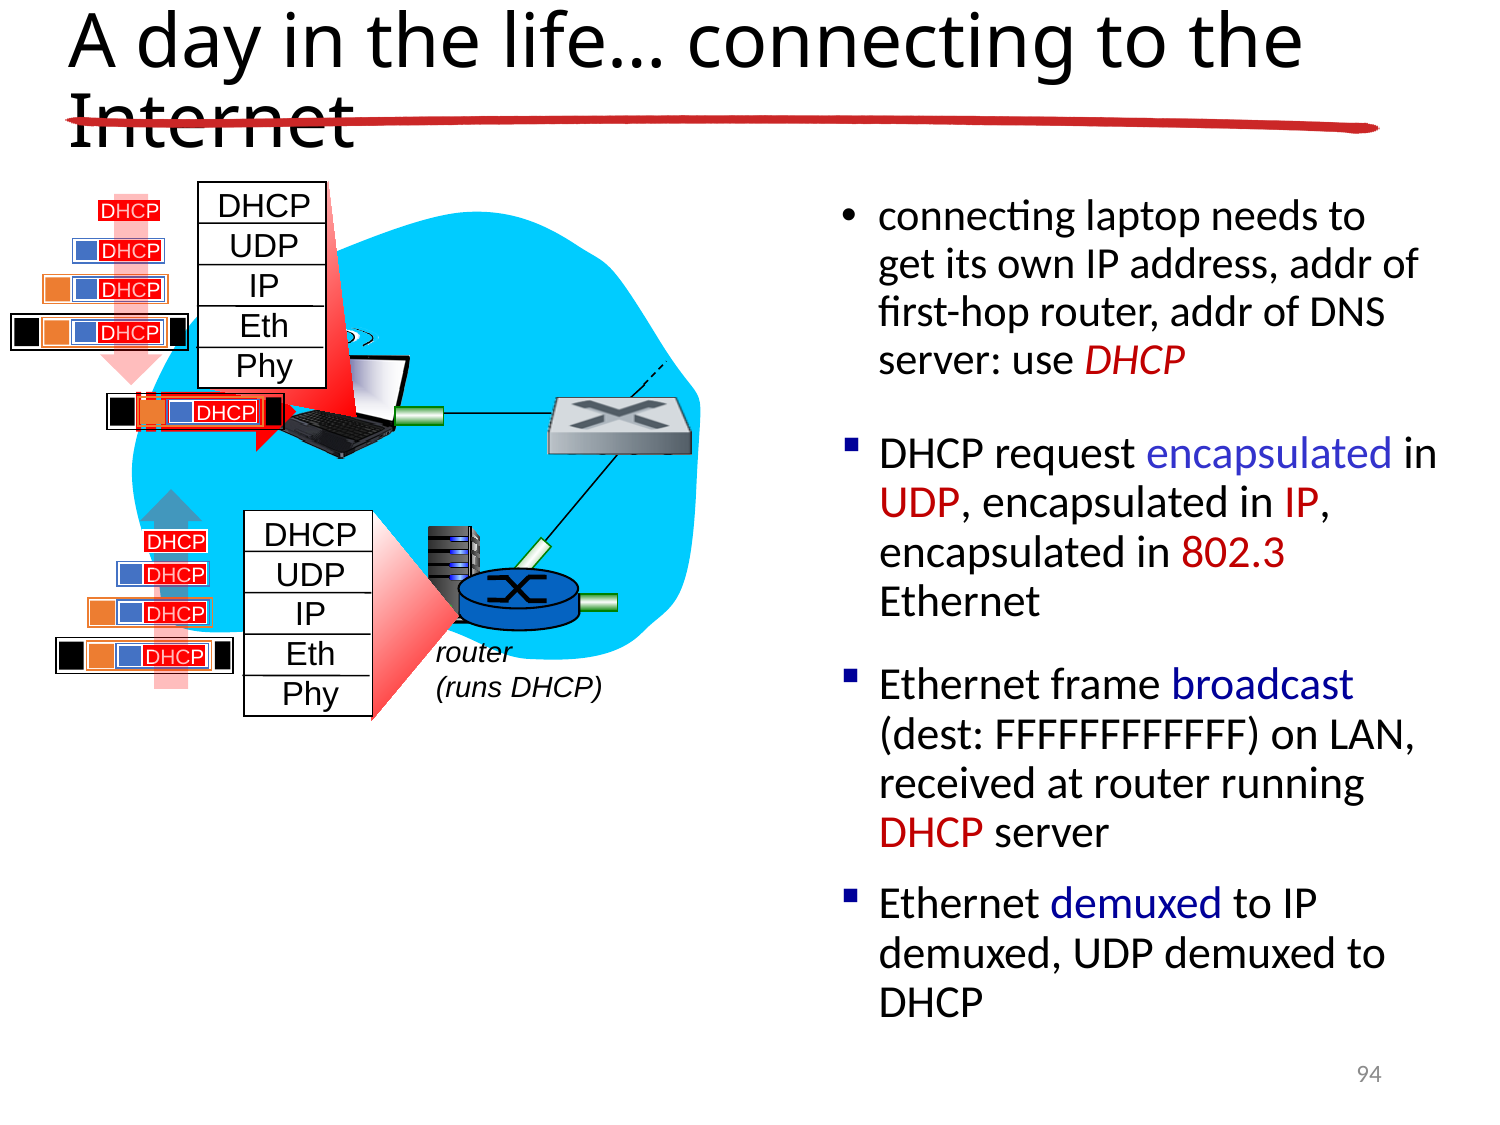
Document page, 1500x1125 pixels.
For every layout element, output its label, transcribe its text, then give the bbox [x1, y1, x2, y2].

picture [59, 110, 1395, 139]
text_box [106, 391, 285, 433]
text_box Ethernet frame broadcast (dest: FFFFFFFFFFFF) on LAN, received at router running DHCP server [826, 652, 1470, 910]
list connecting laptop needs to get its own IP address, addr of first-hop router, addr of DNS server: use DHCP [826, 185, 1439, 393]
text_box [10, 193, 189, 386]
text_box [196, 177, 357, 417]
slide_number 94 [1059, 1042, 1397, 1103]
text_box DHCP request encapsulated in UDP, encapsulated in IP, encapsulated in 802.3 Ethernet [826, 421, 1465, 636]
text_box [131, 521, 222, 562]
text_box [126, 208, 710, 712]
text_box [55, 488, 234, 689]
text_box Ethernet demuxed to IP demuxed, UDP demuxed to DHCP [825, 872, 1450, 1085]
title A day in the life… connecting to the Internet [53, 1, 1450, 165]
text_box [242, 505, 459, 722]
